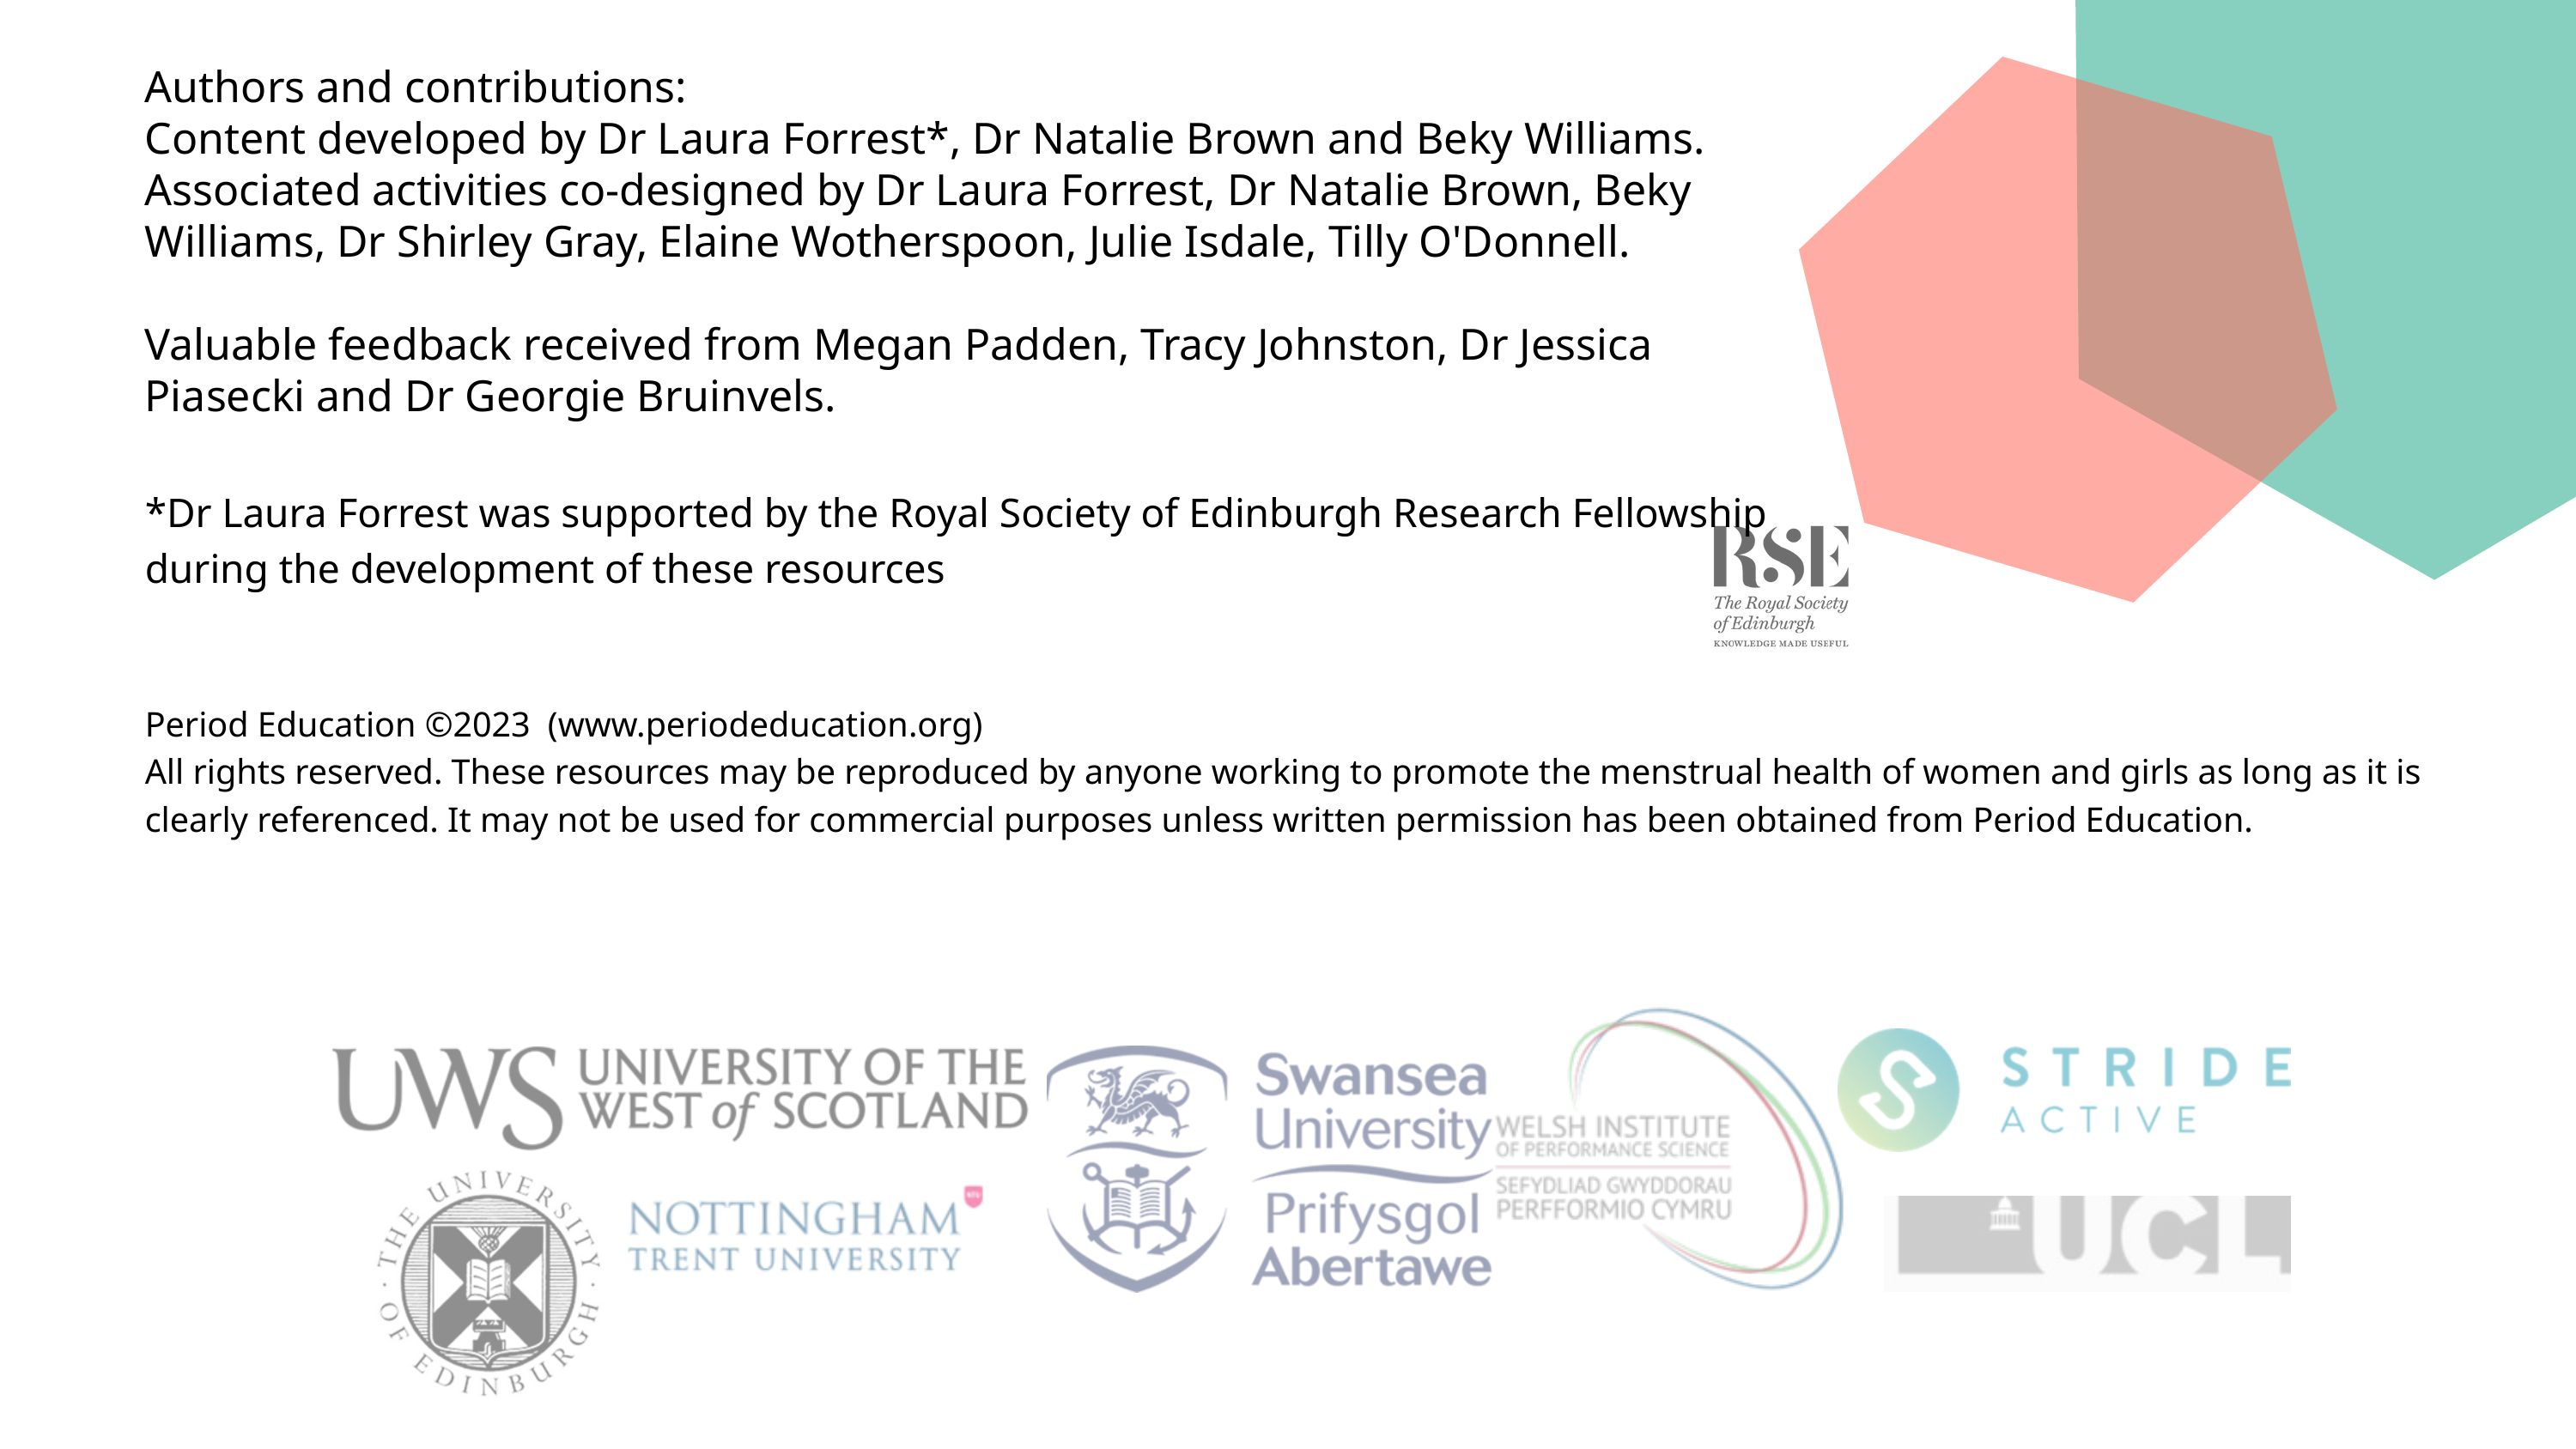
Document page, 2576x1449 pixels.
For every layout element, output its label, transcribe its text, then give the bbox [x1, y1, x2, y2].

text_box Period Education ©2023 (www.periodeducation.org)​ All rights reserved. These resources may be reproduced by anyone working to promote the menstrual health of women and girls as long as it is clearly referenced. It may not be used for commercial purposes unless written permission has been obtained from Period Education. ​ [144, 696, 2477, 840]
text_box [2021, 0, 2576, 526]
text_box Authors ​and contributions: Content developed by Dr Laura Forrest*, Dr Natalie Brown and Beky Williams. Associated activities co-designed by Dr Laura Forrest, Dr Natalie Brown, Beky Williams, Dr Shirley Gray, Elaine Wotherspoon, Julie Isdale, Tilly O'Donnell. Valuable feedback received from Megan Padden, Tracy Johnston, Dr Jessica Piasecki and Dr Georgie Bruinvels. *Dr Laura Forrest was supported by the Royal Society of Edinburgh Research Fellowship during the development of these resources ​ [144, 59, 1807, 662]
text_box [1787, 86, 2349, 573]
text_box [331, 885, 2291, 1416]
picture [1686, 491, 1876, 682]
